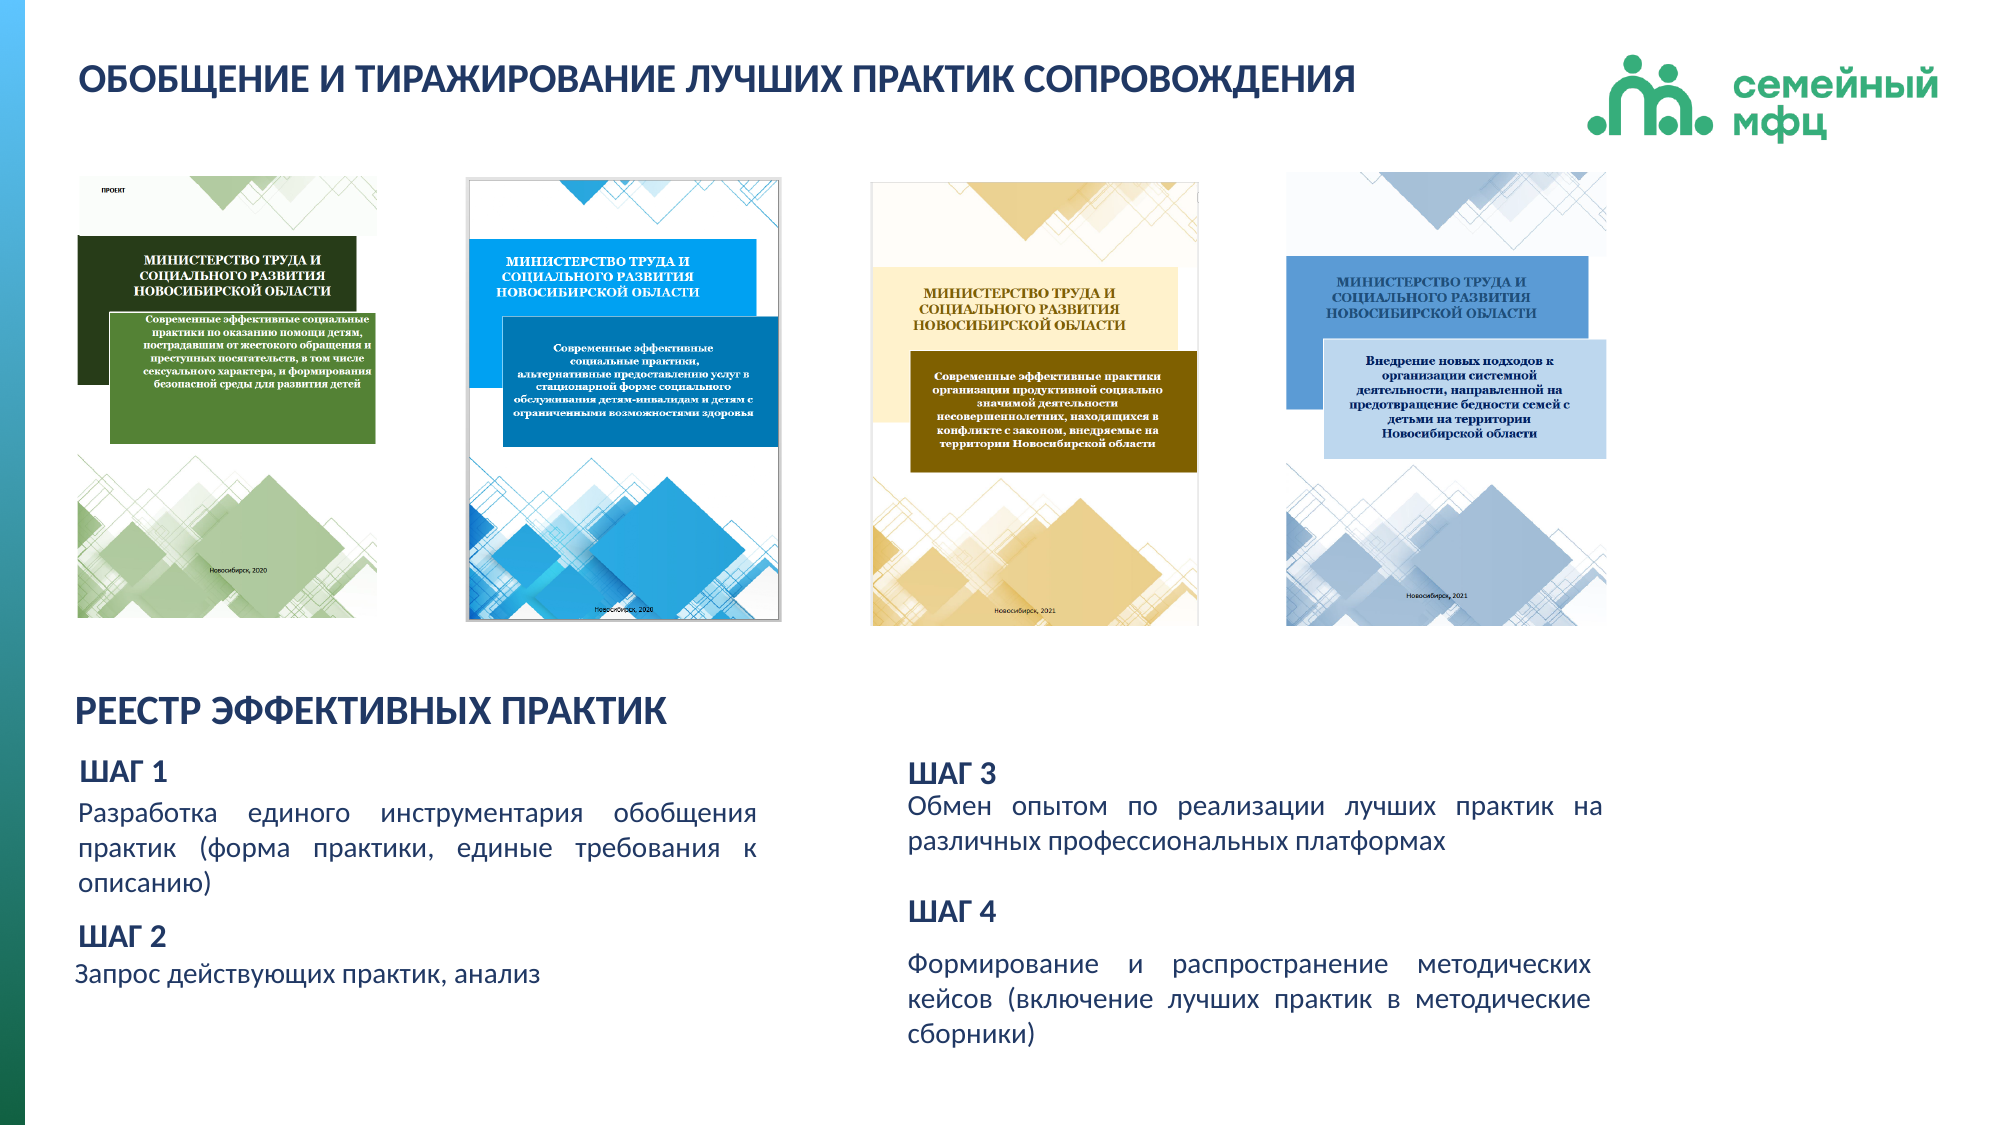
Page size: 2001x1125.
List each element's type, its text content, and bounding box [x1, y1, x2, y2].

picture [870, 181, 1199, 626]
picture [0, 0, 25, 1125]
text_box ШАГ 2 [63, 906, 186, 961]
text_box РЕЕСТР ЭФФЕКТИВНЫХ ПРАКТИК [43, 667, 711, 743]
picture [465, 177, 782, 622]
text_box Обмен опытом по реализации лучших практик на различных профессиональных платформах [892, 779, 1619, 864]
text_box ШАГ 3 [893, 743, 1016, 799]
text_box Запрос действующих практик, анализ [59, 947, 773, 997]
text_box Разработка единого инструментария обобщения практик (форма практики, единые требования к описанию) [63, 785, 773, 906]
text_box Формирование и распространение методических кейсов (включение лучших практик в методические сборники) [892, 936, 1607, 1057]
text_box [77, 176, 377, 618]
title ОБОБЩЕНИЕ И ТИРАЖИРОВАНИЕ ЛУЧШИХ ПРАКТИК СОПРОВОЖДЕНИЯ [63, 49, 1535, 110]
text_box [1286, 172, 1607, 626]
text_box ШАГ 1 [64, 742, 188, 797]
picture [1545, 12, 1980, 177]
text_box ШАГ 4 [893, 881, 1016, 937]
